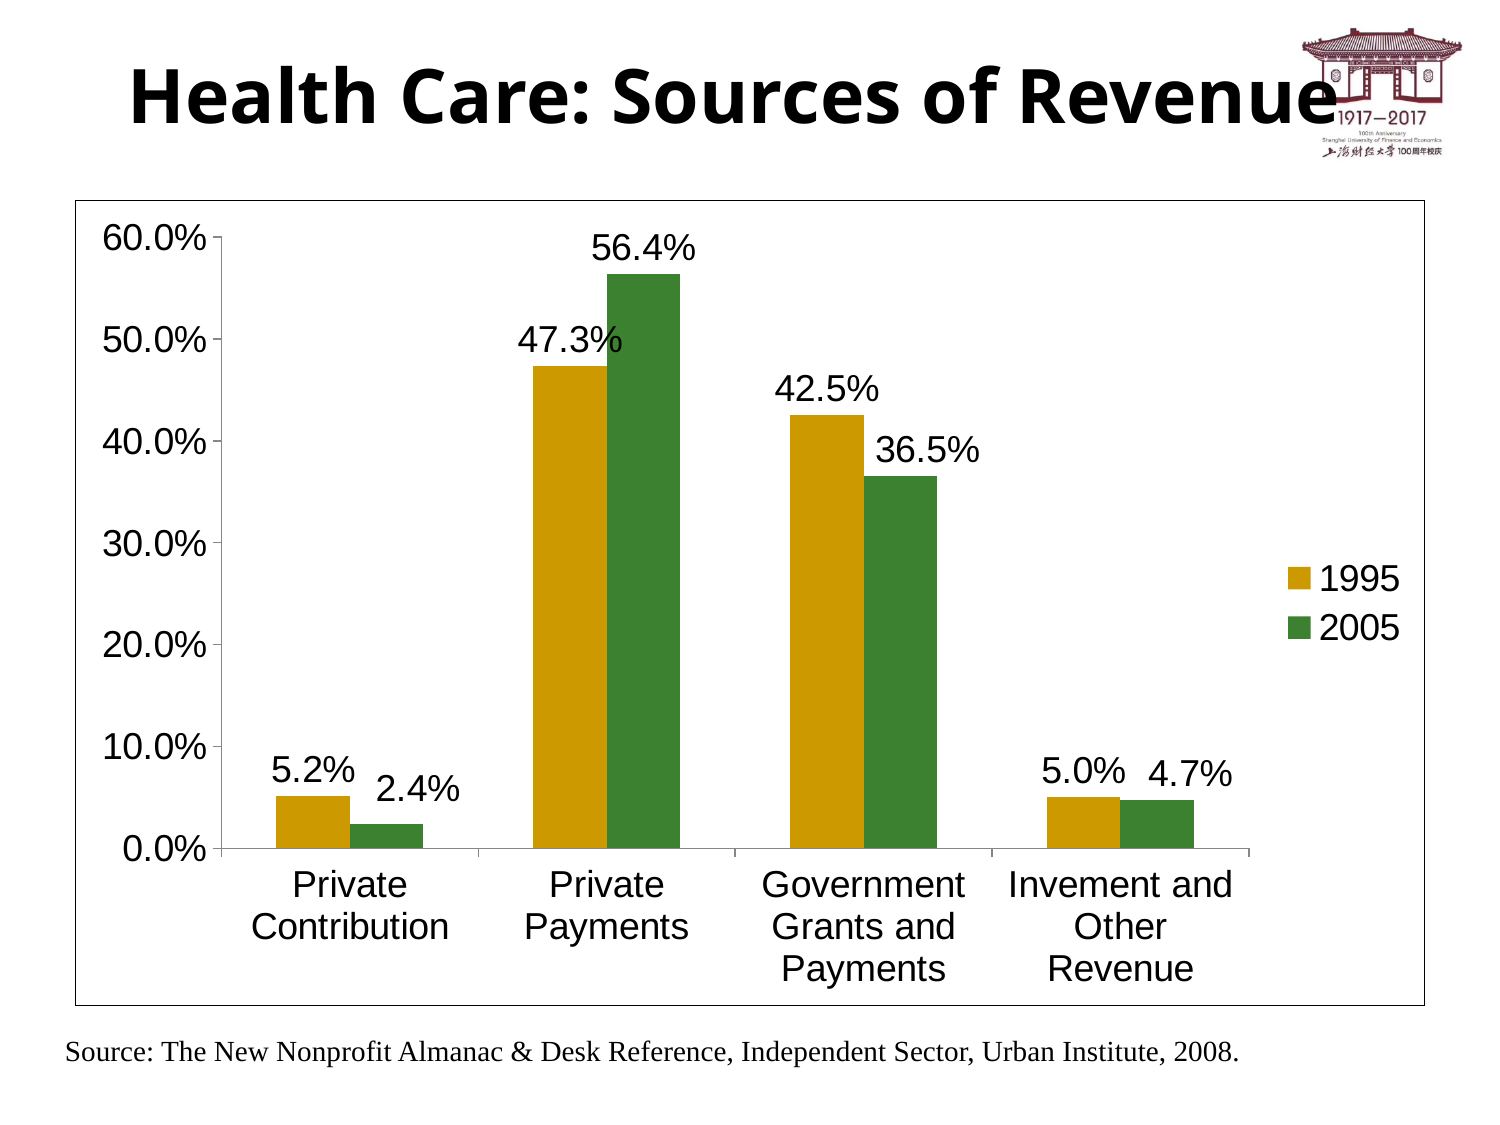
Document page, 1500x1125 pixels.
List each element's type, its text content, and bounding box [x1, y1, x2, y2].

chart [74, 199, 1426, 1006]
text_box Source: The New Nonprofit Almanac & Desk Reference, Independent Sector, Urban Institute, 2008. [50, 1024, 1350, 1075]
title Health Care: Sources of Revenue [112, 0, 1388, 188]
picture [1388, 0, 1471, 161]
